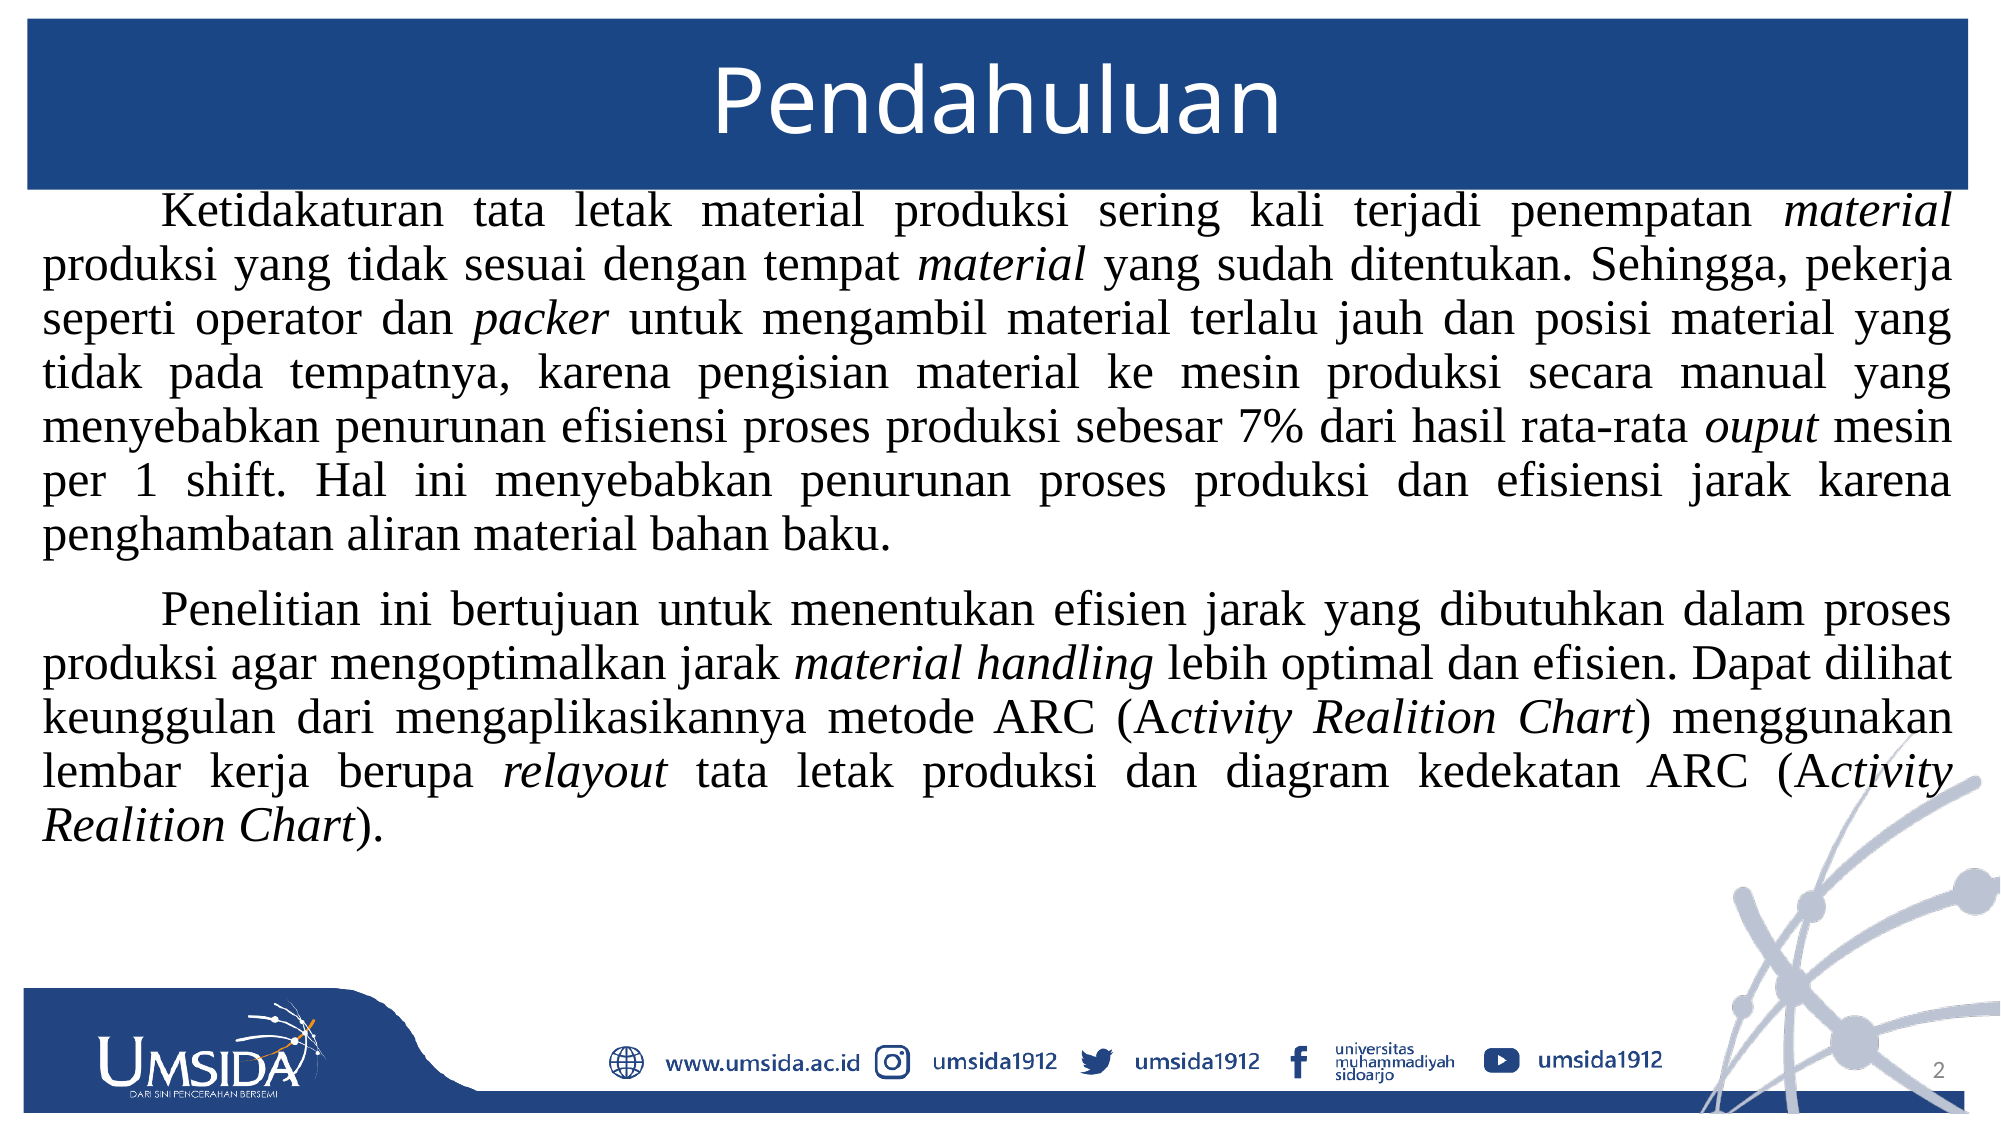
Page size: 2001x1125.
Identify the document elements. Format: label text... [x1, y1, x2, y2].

list Ketidakaturan tata letak material produksi sering kali terjadi penempatan material produksi yang tidak sesuai dengan tempat material yang sudah ditentukan. Sehingga, pekerja seperti operator dan packer untuk mengambil material terlalu jauh dan posisi material yang tidak pada tempatnya, karena pengisian material ke mesin produksi secara manual yang menyebabkan penurunan efisiensi proses produksi sebesar 7% dari hasil rata-rata ouput mesin per 1 shift. Hal ini menyebabkan penurunan proses produksi dan efisiensi jarak karena penghambatan aliran material bahan baku. Penelitian ini bertujuan untuk menentukan efisien jarak yang dibutuhkan dalam proses produksi agar mengoptimalkan jarak material handling lebih optimal dan efisien. Dapat dilihat keunggulan dari mengaplikasikannya metode ARC (Activity Realition Chart) menggunakan lembar kerja berupa relayout tata letak produksi dan diagram kedekatan ARC (Activity Realition Chart). [27, 175, 1969, 1039]
title Pendahuluan [27, 18, 1969, 175]
picture [23, 51, 2001, 1114]
